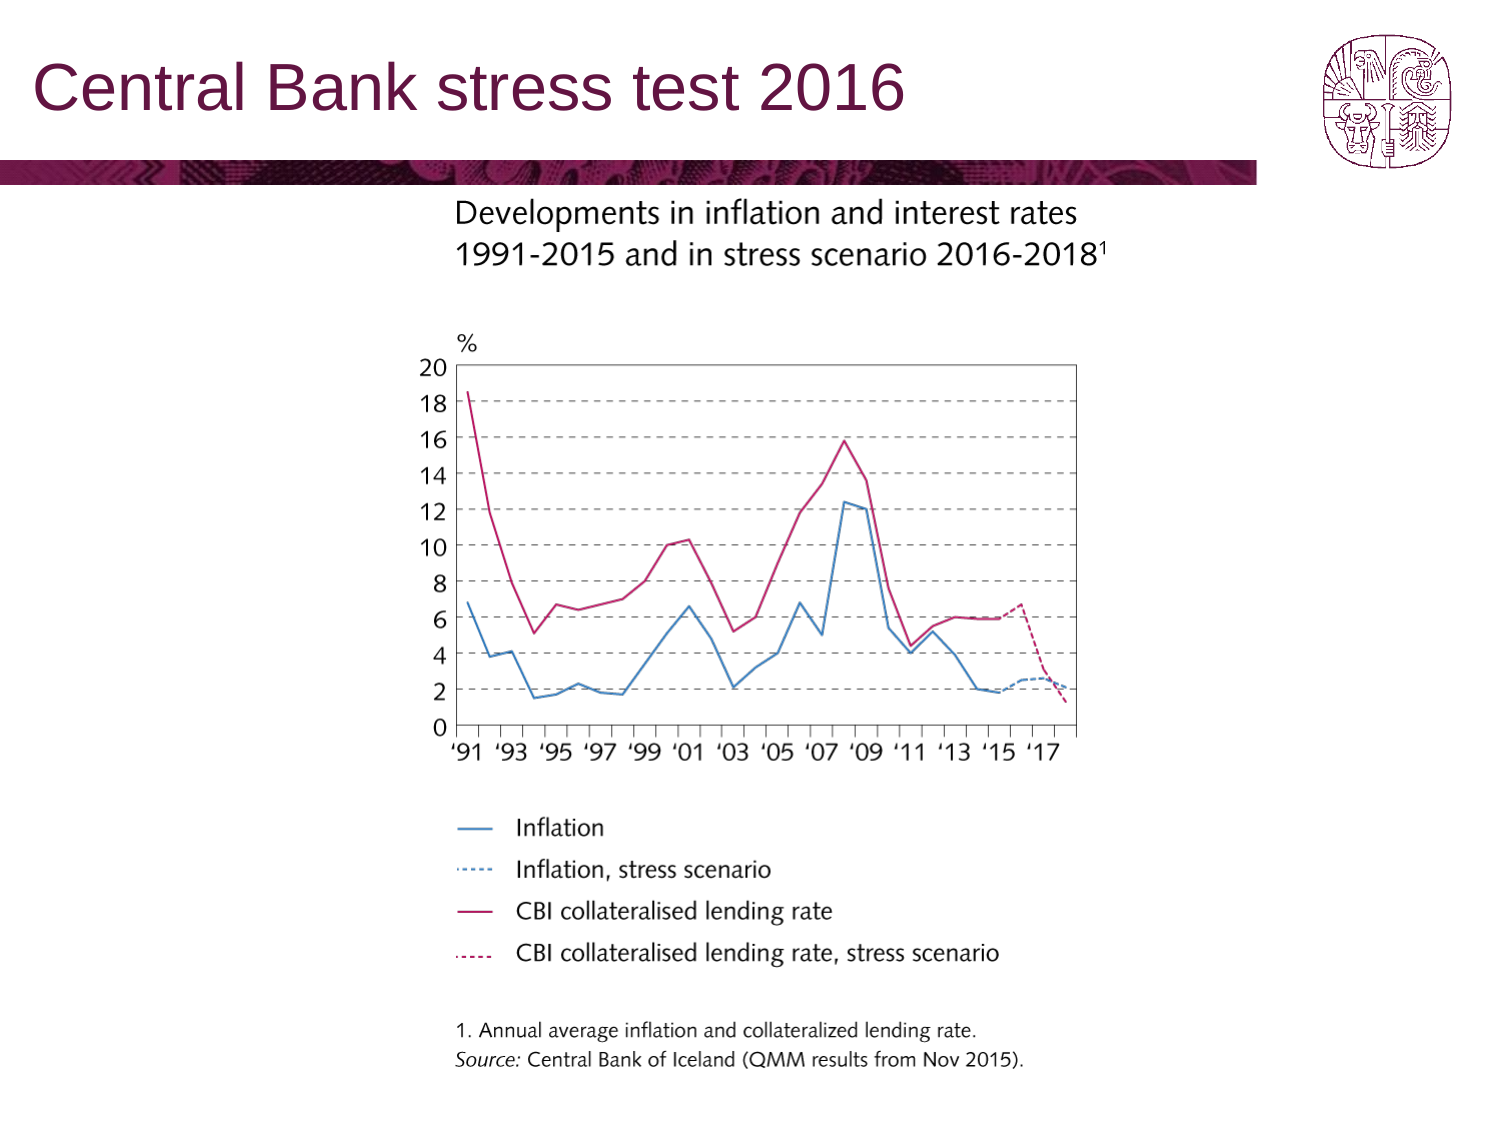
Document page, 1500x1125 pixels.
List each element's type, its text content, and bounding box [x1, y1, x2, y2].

picture [1316, 31, 1456, 173]
title Central Bank stress test 2016 [17, 19, 1247, 149]
picture [0, 160, 1258, 185]
picture [418, 196, 1109, 1072]
